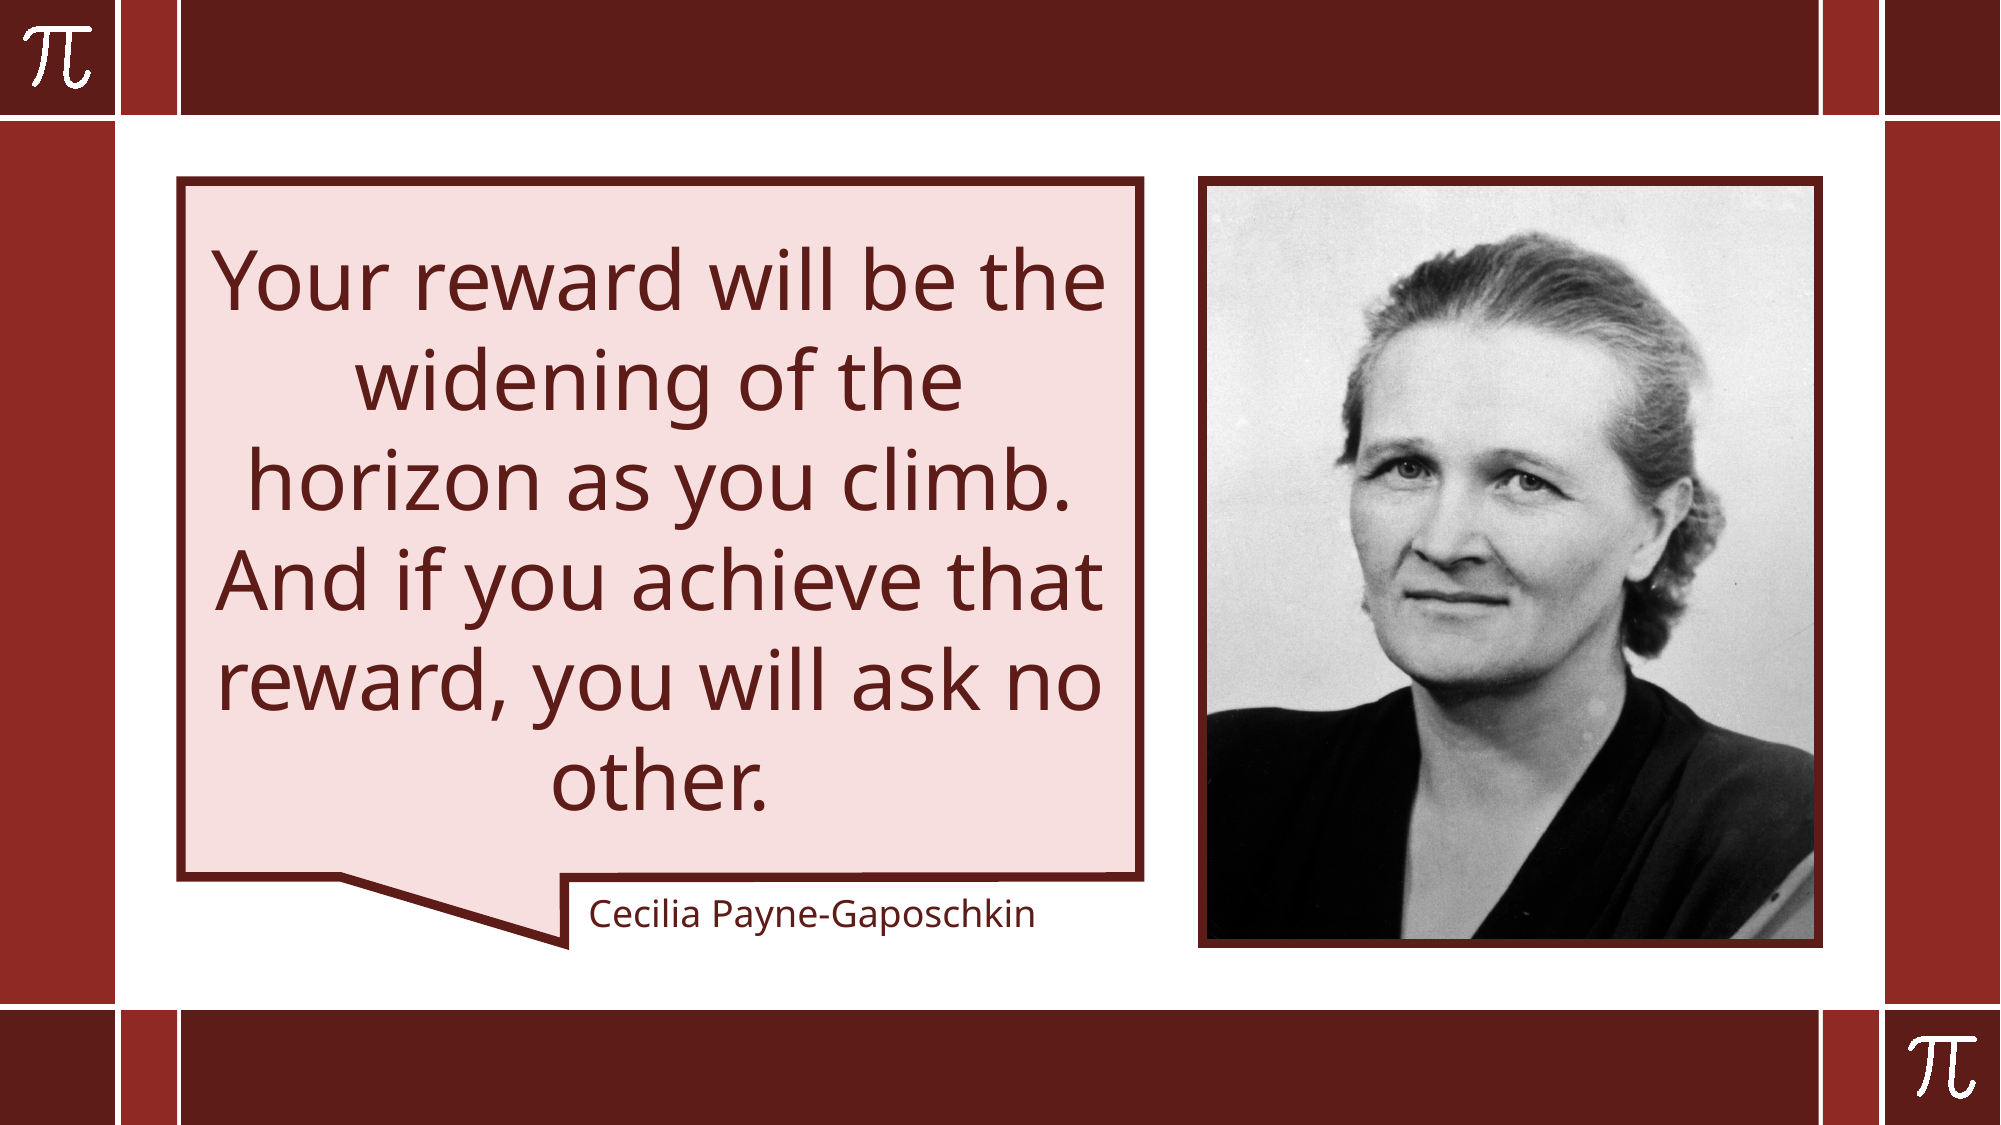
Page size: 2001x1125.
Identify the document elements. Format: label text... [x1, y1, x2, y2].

text_box [1885, 1010, 2000, 1125]
text_box [23, 26, 92, 89]
text_box [179, 180, 1141, 946]
text_box [180, 0, 1820, 115]
text_box Your reward will be the widening of the horizon as you climb. And if you achieve that reward, you will ask no other. [180, 180, 1141, 874]
picture [1202, 181, 1819, 944]
text_box Cecilia Payne-Gaposchkin [573, 877, 1140, 947]
text_box [1822, 1010, 1879, 1125]
text_box [0, 0, 115, 115]
text_box [1885, 0, 2000, 115]
text_box [1908, 1036, 1977, 1099]
text_box [121, 1010, 178, 1125]
text_box [180, 1010, 1820, 1125]
text_box [0, 121, 115, 1004]
text_box [0, 1010, 115, 1125]
text_box [1885, 121, 2000, 1004]
text_box [121, 0, 178, 115]
text_box [1822, 0, 1879, 115]
